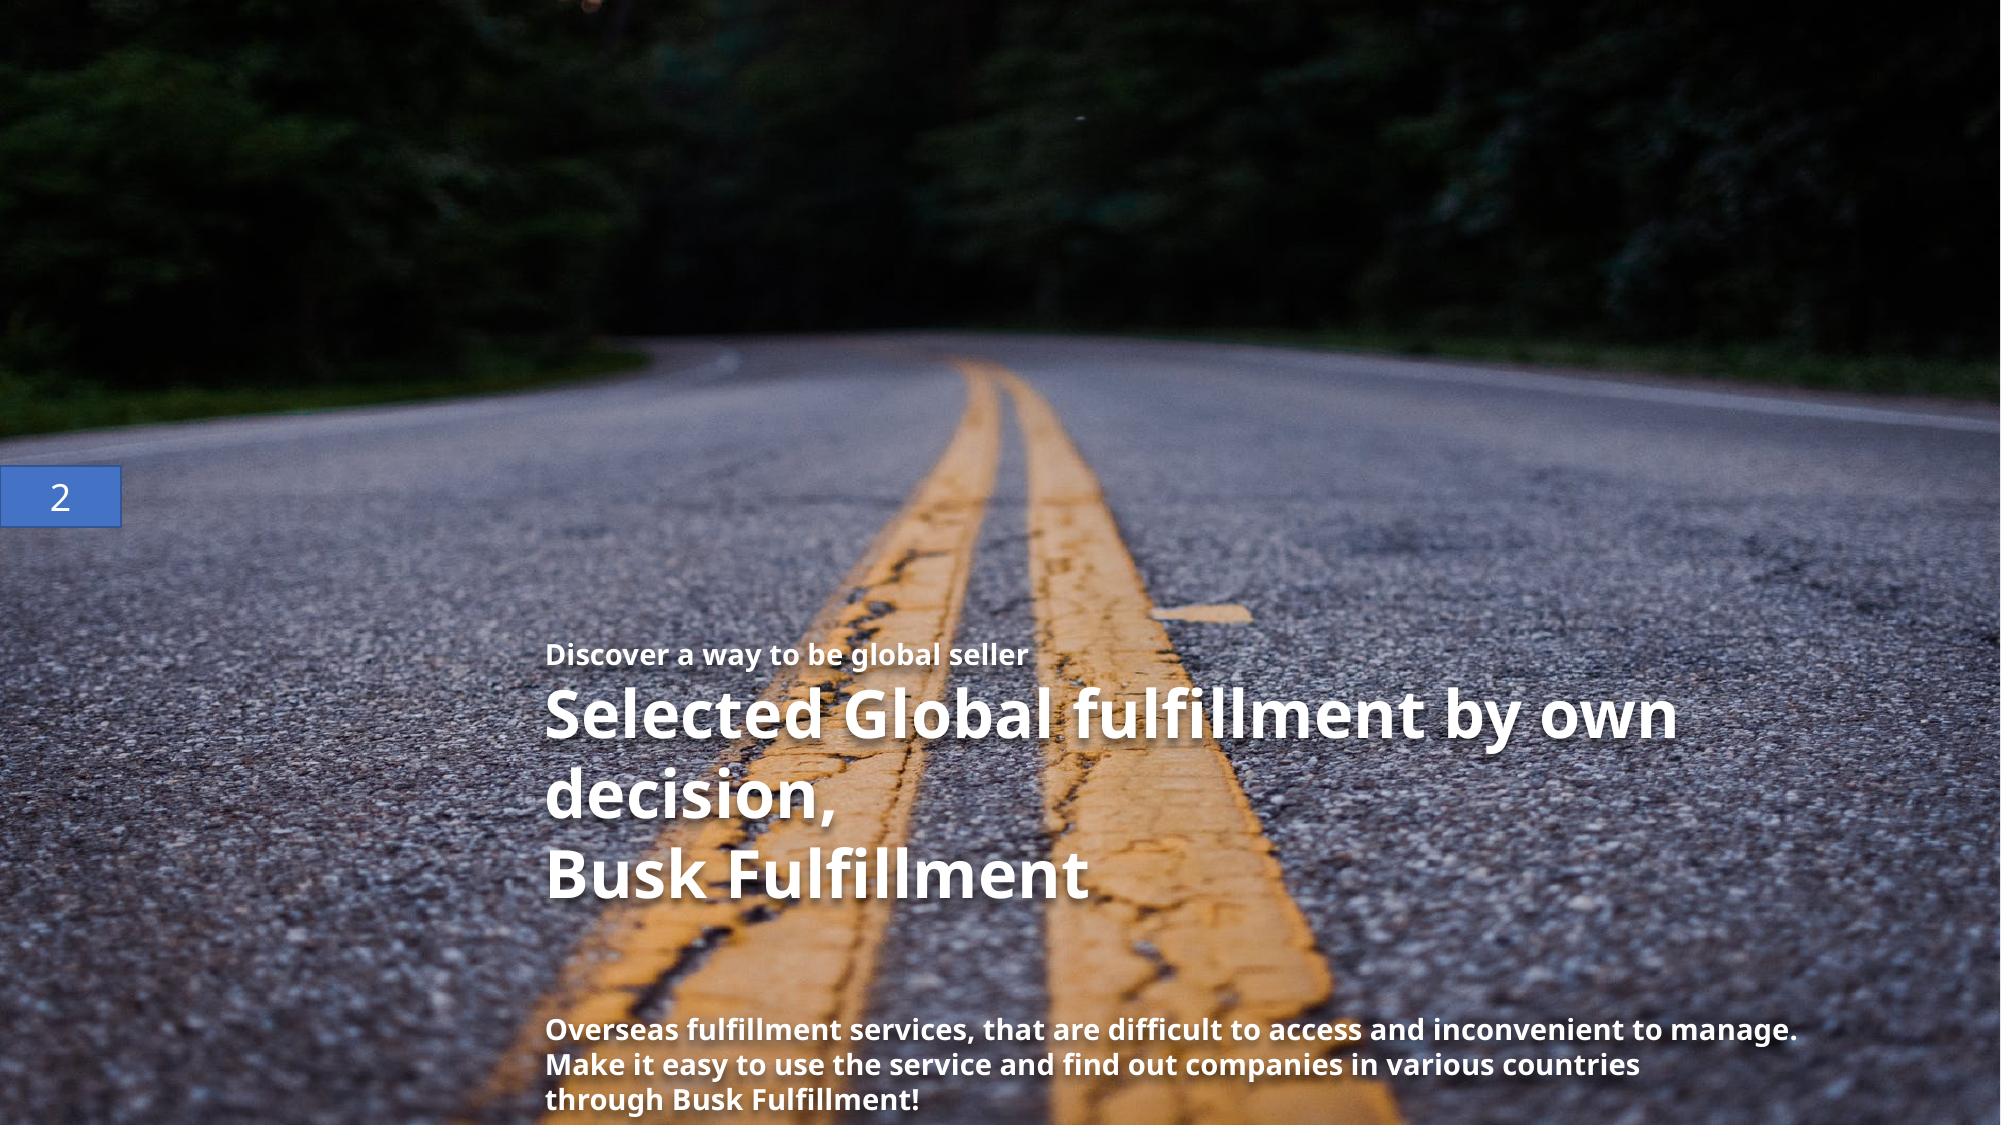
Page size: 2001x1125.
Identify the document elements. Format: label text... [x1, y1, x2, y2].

picture [0, 0, 2001, 1125]
text_box Discover a way to be global seller Selected Global fulfillment by own decision, Busk Fulfillment Overseas fulfillment services, that are difficult to access and inconvenient to manage. Make it easy to use the service and find out companies in various countries through Busk Fulfillment! [529, 665, 1984, 1088]
text_box 2 [0, 465, 122, 528]
